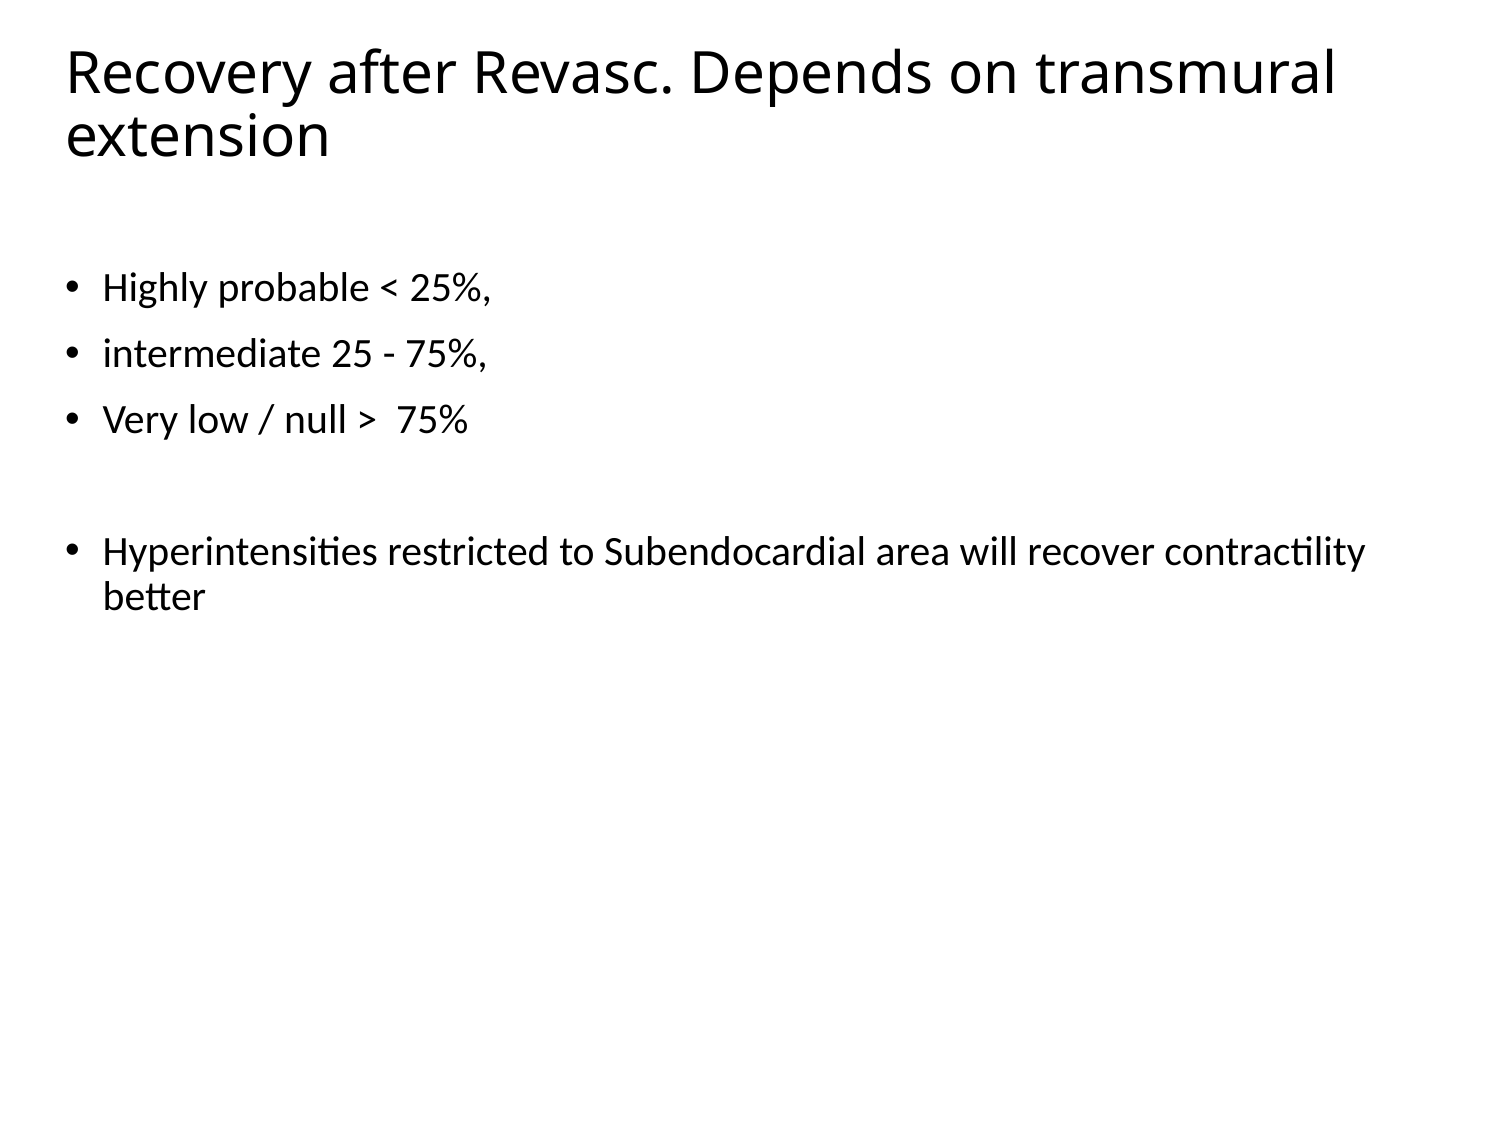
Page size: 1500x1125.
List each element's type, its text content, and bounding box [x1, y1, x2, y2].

title Recovery after Revasc. Depends on transmural extension [50, 37, 1475, 175]
list Highly probable < 25%, intermediate 25 - 75%, Very low / null > 75% Hyperintensities restricted to Subendocardial area will recover contractility better [50, 187, 1475, 930]
